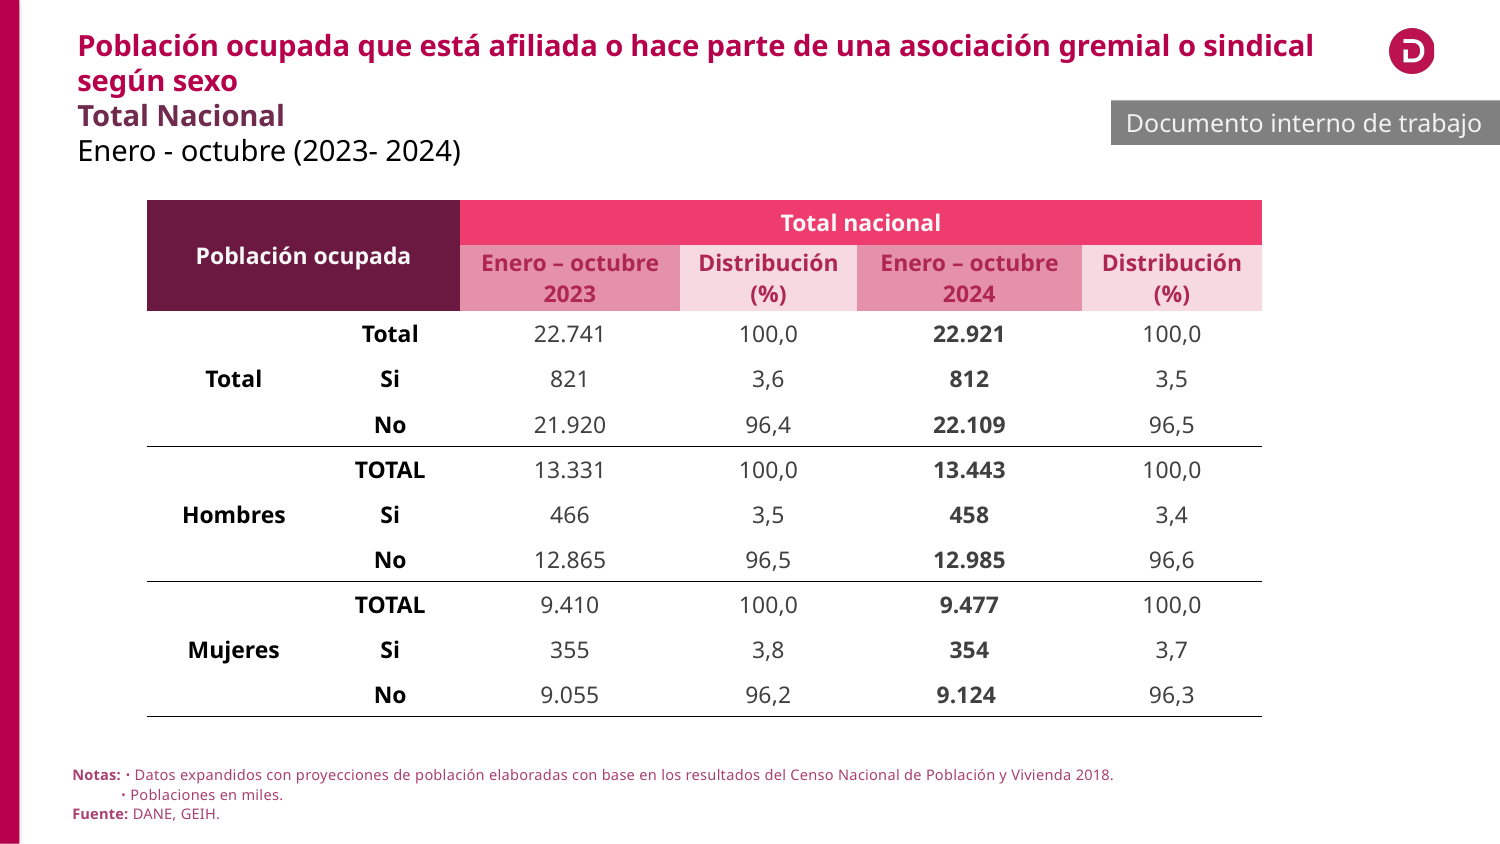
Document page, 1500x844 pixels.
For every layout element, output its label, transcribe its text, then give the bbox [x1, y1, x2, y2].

table_cell 13.443 [857, 447, 1082, 491]
table_cell 96,3 [1082, 672, 1262, 716]
table_cell 3,7 [1082, 627, 1262, 672]
table_cell 22.921 [857, 311, 1082, 356]
table_cell 458 [857, 491, 1082, 536]
table_cell 9.477 [857, 582, 1082, 627]
table_header Total nacional [460, 200, 1262, 245]
table_cell Total [147, 311, 320, 446]
table_cell Enero – octubre 2023 [460, 245, 680, 311]
table_cell Mujeres [147, 582, 320, 716]
table_cell No [320, 672, 460, 716]
table_cell 821 [460, 356, 680, 401]
table_cell 9.410 [460, 582, 680, 627]
table_cell 96,5 [680, 536, 857, 581]
picture [1389, 28, 1435, 74]
table_cell 100,0 [680, 447, 857, 491]
table_cell 3,8 [680, 627, 857, 672]
table_cell 96,6 [1082, 536, 1262, 581]
table_cell Distribución (%) [680, 245, 857, 311]
table_cell 100,0 [680, 311, 857, 356]
table_cell 3,5 [1082, 356, 1262, 401]
table_cell 466 [460, 491, 680, 536]
text_box Documento interno de trabajo [1111, 100, 1500, 145]
table_cell 100,0 [1082, 311, 1262, 356]
table_cell 21.920 [460, 401, 680, 446]
table_cell 3,4 [1082, 491, 1262, 536]
table_cell 354 [857, 627, 1082, 672]
table_cell 96,4 [680, 401, 857, 446]
table_cell Si [320, 356, 460, 401]
table_cell 9.055 [460, 672, 680, 716]
text_box Población ocupada que está afiliada o hace parte de una asociación gremial o sindical según sexo Total Nacional Enero - octubre (2023- 2024) [66, 21, 1373, 173]
table_cell No [320, 401, 460, 446]
table_cell No [320, 536, 460, 581]
table_cell Si [320, 627, 460, 672]
table_cell 3,5 [680, 491, 857, 536]
table_cell 96,5 [1082, 401, 1262, 446]
table_cell Enero – octubre 2024 [857, 245, 1082, 311]
text_box Notas: ᛫ Datos expandidos con proyecciones de población elaboradas con base en los resultados del Censo Nacional de Población y Vivienda 2018. ᛫ Poblaciones en miles. Fuente: DANE, GEIH. [70, 764, 1457, 823]
table_cell 12.985 [857, 536, 1082, 581]
table_header Población ocupada [147, 200, 460, 311]
table_cell 100,0 [1082, 447, 1262, 491]
table_cell 12.865 [460, 536, 680, 581]
table_cell TOTAL [320, 447, 460, 491]
table_cell 100,0 [1082, 582, 1262, 627]
table_cell 355 [460, 627, 680, 672]
table_cell Si [320, 491, 460, 536]
table_cell 9.124 [857, 672, 1082, 716]
table_cell Hombres [147, 447, 320, 581]
table_cell TOTAL [320, 582, 460, 627]
table_cell 3,6 [680, 356, 857, 401]
table_cell Distribución (%) [1082, 245, 1262, 311]
table_cell 22.109 [857, 401, 1082, 446]
table_cell 13.331 [460, 447, 680, 491]
table_cell 100,0 [680, 582, 857, 627]
table_cell 812 [857, 356, 1082, 401]
table_cell 22.741 [460, 311, 680, 356]
table_cell Total [320, 311, 460, 356]
table_cell 96,2 [680, 672, 857, 716]
